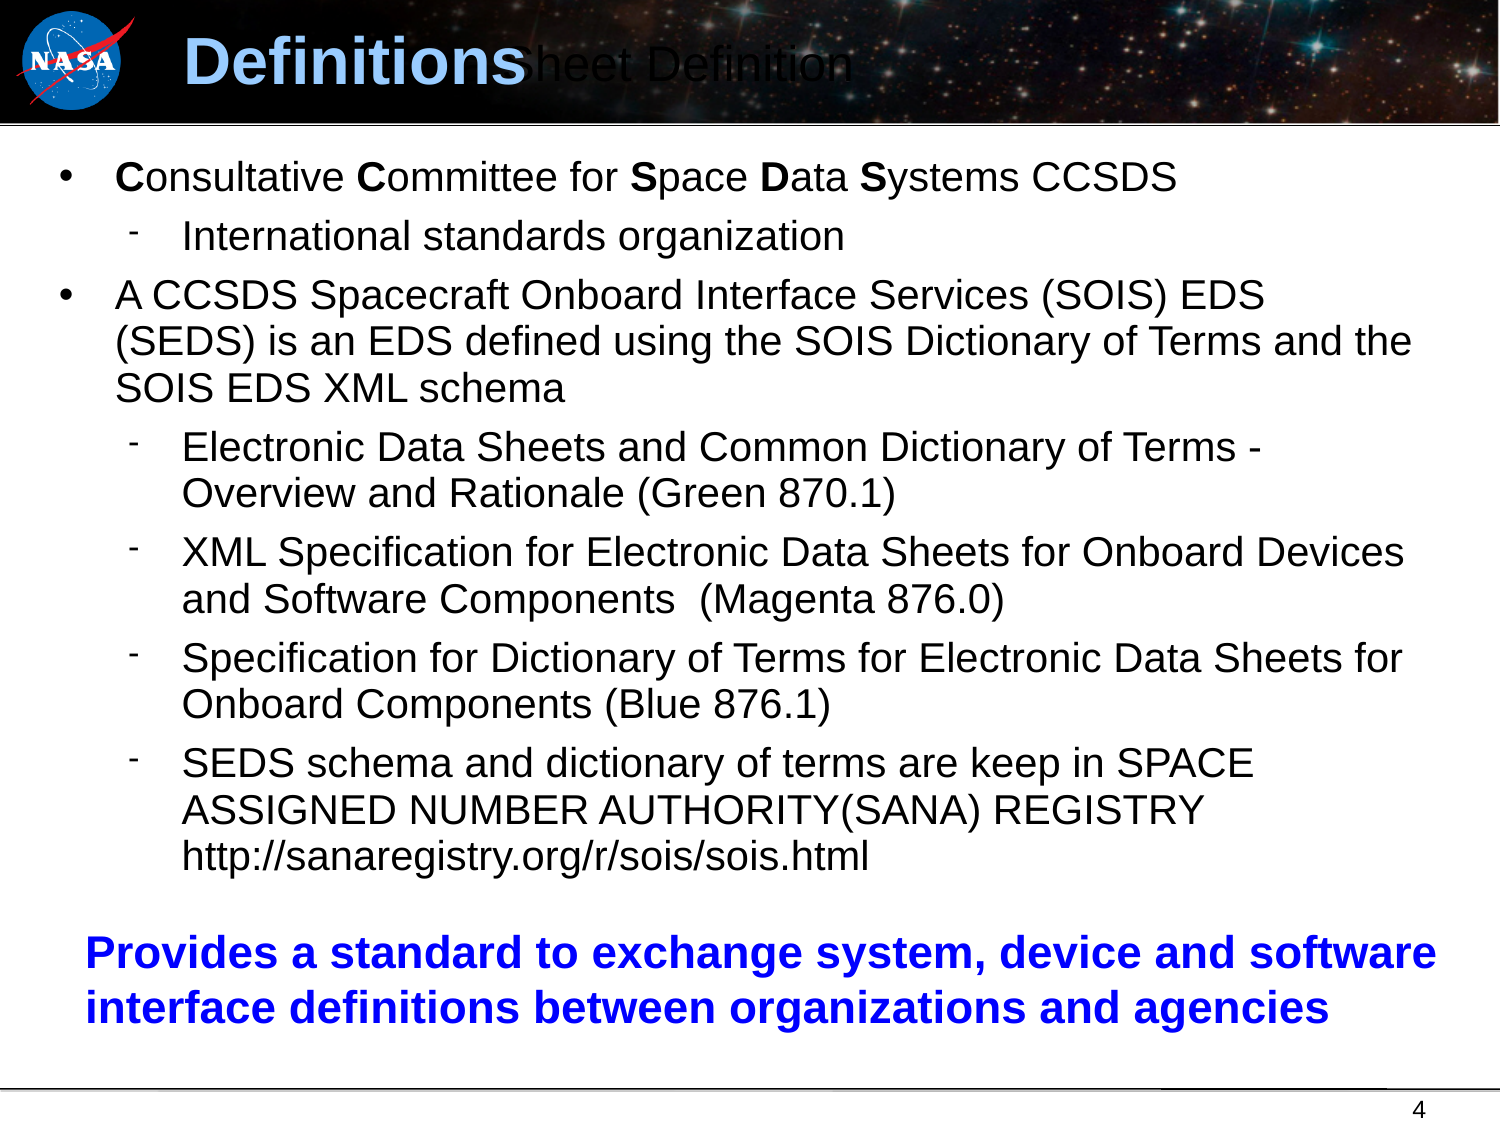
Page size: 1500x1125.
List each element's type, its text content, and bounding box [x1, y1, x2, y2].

list Consultative Committee for Space Data Systems CCSDS International standards organization A CCSDS Spacecraft Onboard Interface Services (SOIS) EDS (SEDS) is an EDS defined using the SOIS Dictionary of Terms and the SOIS EDS XML schema Electronic Data Sheets and Common Dictionary of Terms - Overview and Rationale (Green 870.1) XML Specification for Electronic Data Sheets for Onboard Devices and Software Components (Magenta 876.0) Specification for Dictionary of Terms for Electronic Data Sheets for Onboard Components (Blue 876.1) SEDS schema and dictionary of terms are keep in SPACE ASSIGNED NUMBER AUTHORITY(SANA) REGISTRY http://sanaregistry.org/r/sois/sois.html [24, 146, 1432, 947]
picture [0, 0, 1500, 125]
title Electronic Data Sheet Definition [134, 15, 1410, 115]
text_box Definitions [168, 12, 1332, 113]
text_box Provides a standard to exchange system, device and software interface definitions between organizations and agencies [70, 915, 1474, 1041]
